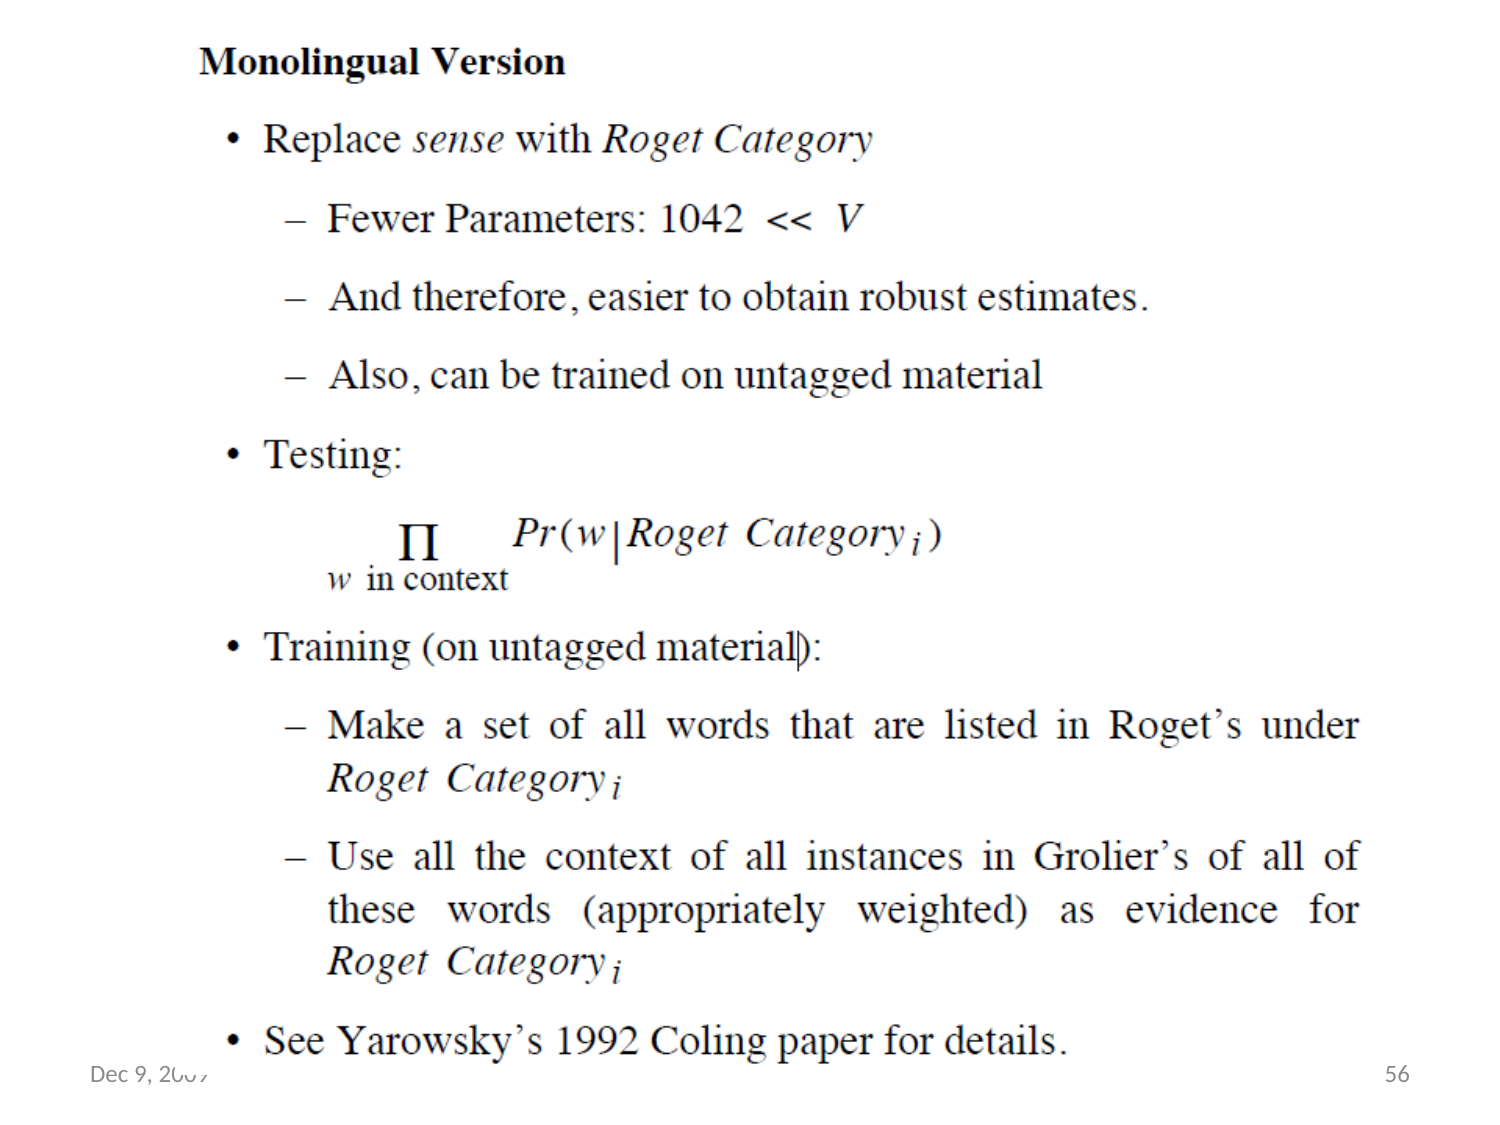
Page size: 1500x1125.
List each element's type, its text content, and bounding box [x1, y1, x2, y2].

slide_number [75, 1042, 425, 1103]
picture [174, 24, 1363, 1076]
slide_number 56 [1074, 1042, 1425, 1103]
